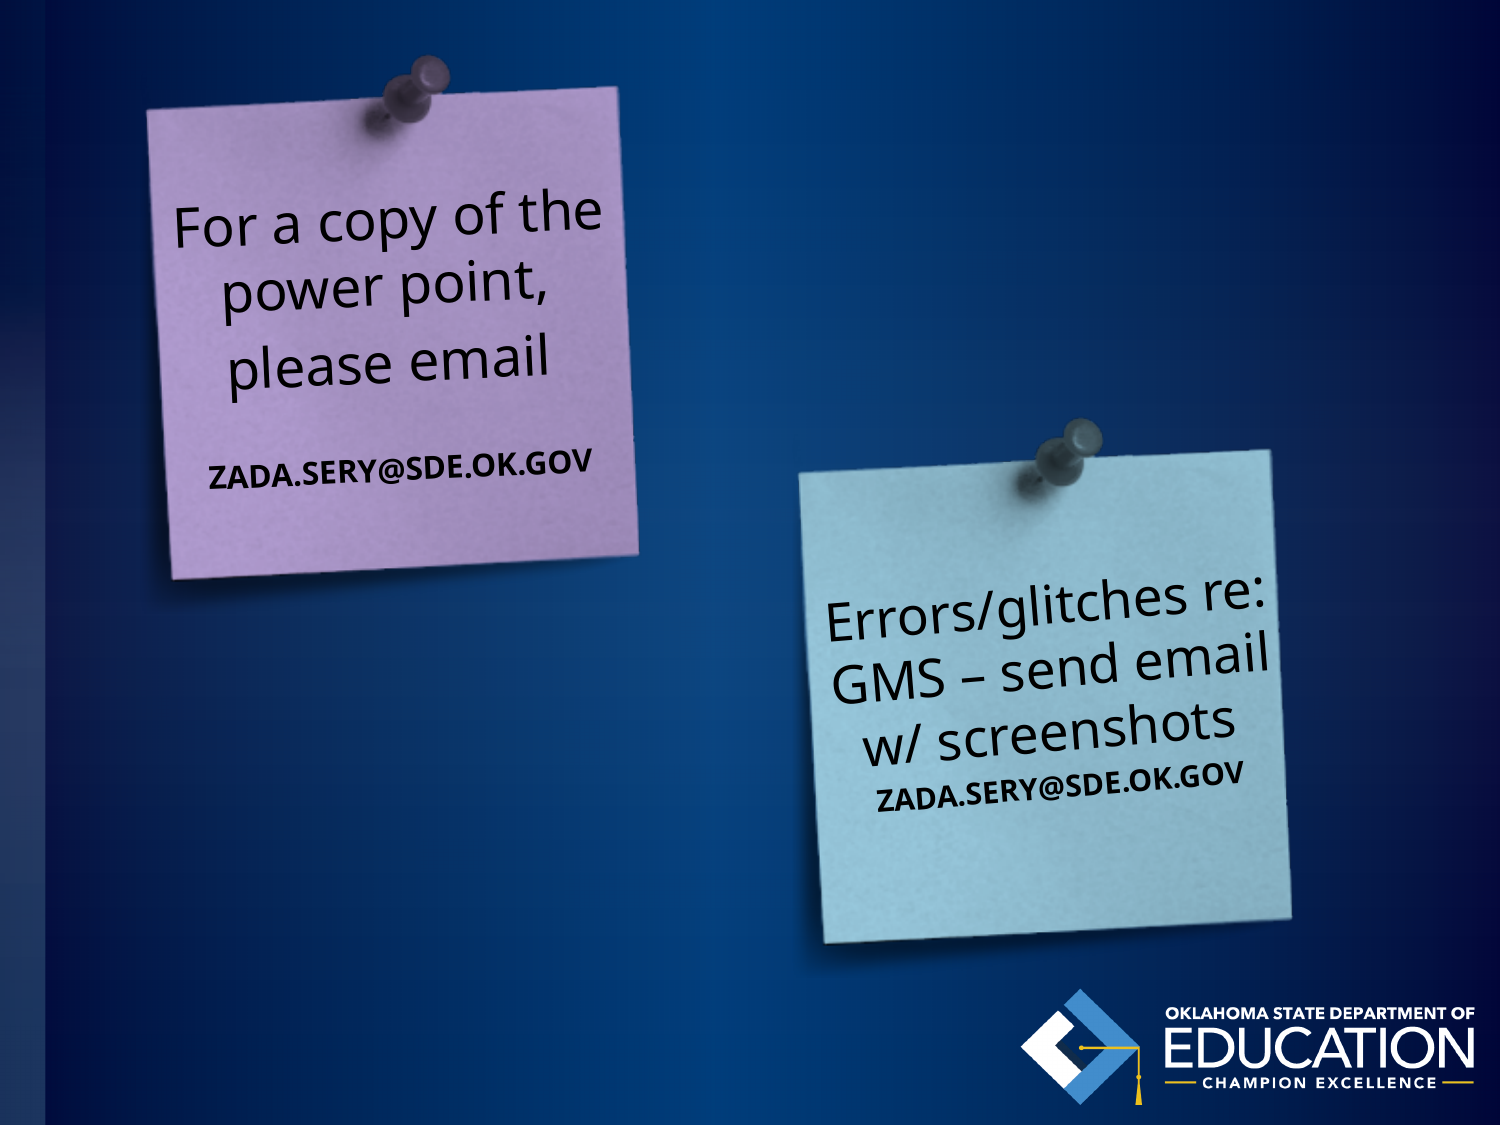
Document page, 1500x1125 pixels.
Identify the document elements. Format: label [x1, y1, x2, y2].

picture [0, 0, 1500, 1125]
text_box [769, 415, 1332, 978]
